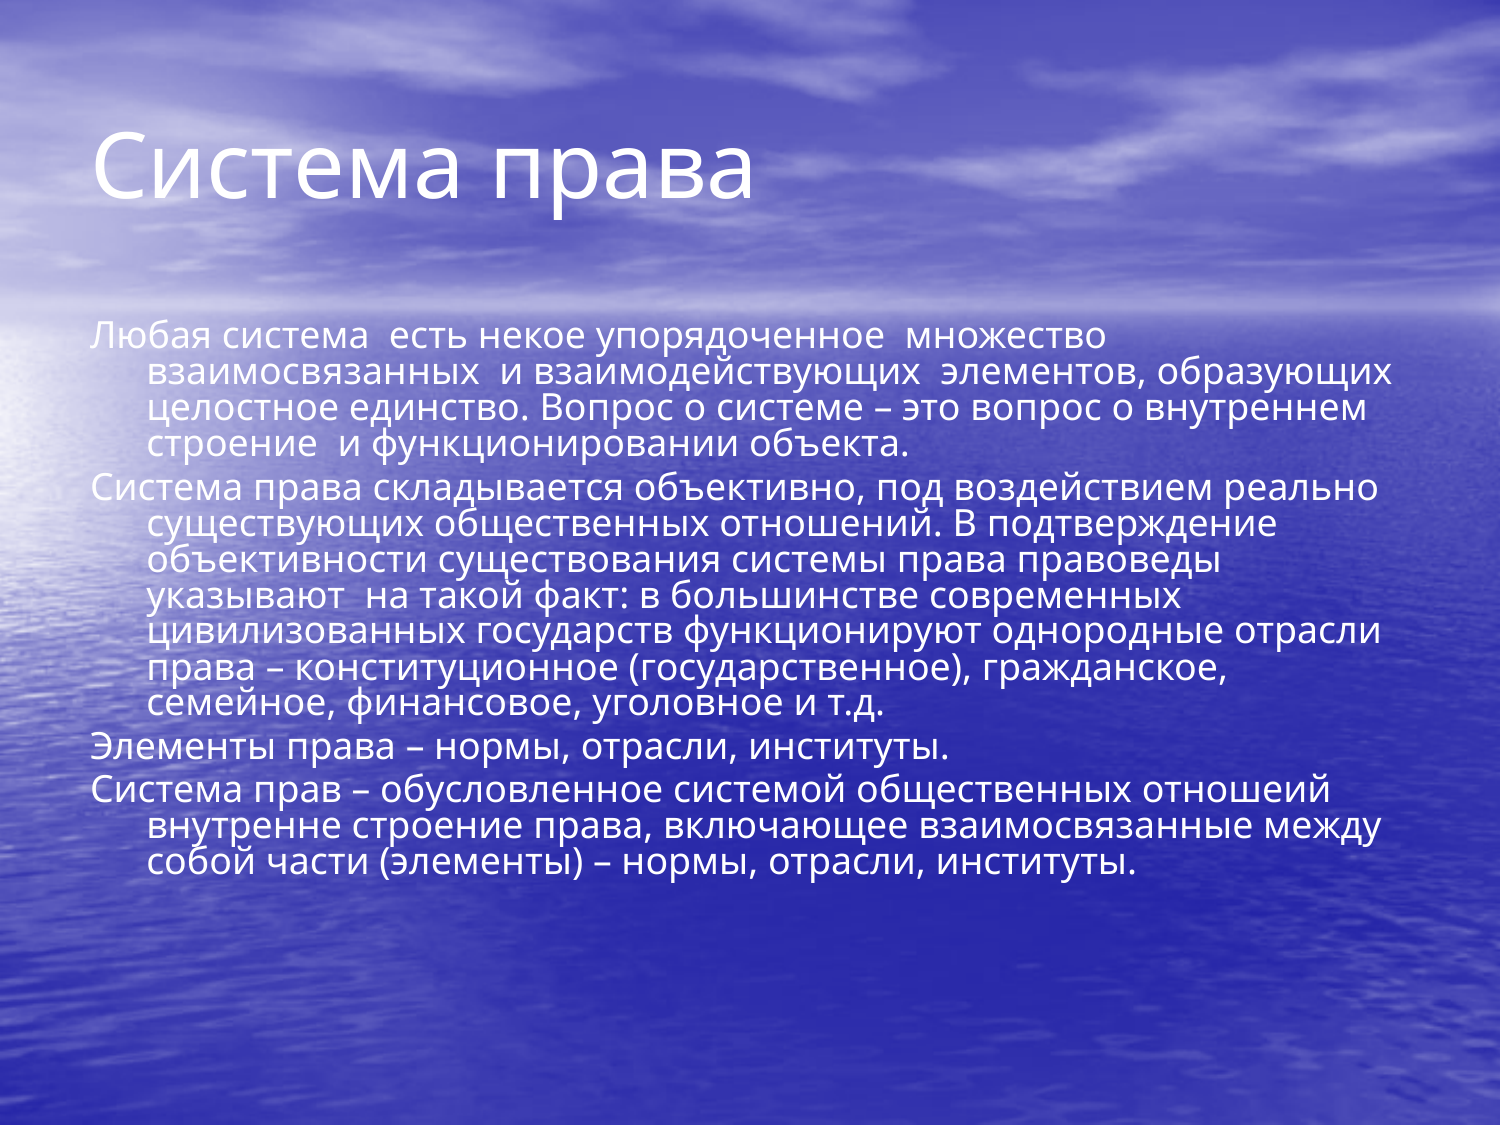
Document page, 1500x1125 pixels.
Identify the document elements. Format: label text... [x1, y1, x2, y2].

list Любая система есть некое упорядоченное множество взаимосвязанных и взаимодействующих элементов, образующих целостное единство. Вопрос о системе – это вопрос о внутреннем строение и функционировании объекта. Система права складывается объективно, под воздействием реально существующих общественных отношений. В подтверждение объективности существования системы права правоведы указывают на такой факт: в большинстве современных цивилизованных государств функционируют однородные отрасли права – конституционное (государственное), гражданское, семейное, финансовое, уголовное и т.д. Элементы права – нормы, отрасли, институты. Система прав – обусловленное системой общественных отношеий внутренне строение права, включающее взаимосвязанные между собой части (элементы) – нормы, отрасли, институты. [75, 312, 1425, 988]
title Система права [75, 47, 1425, 275]
